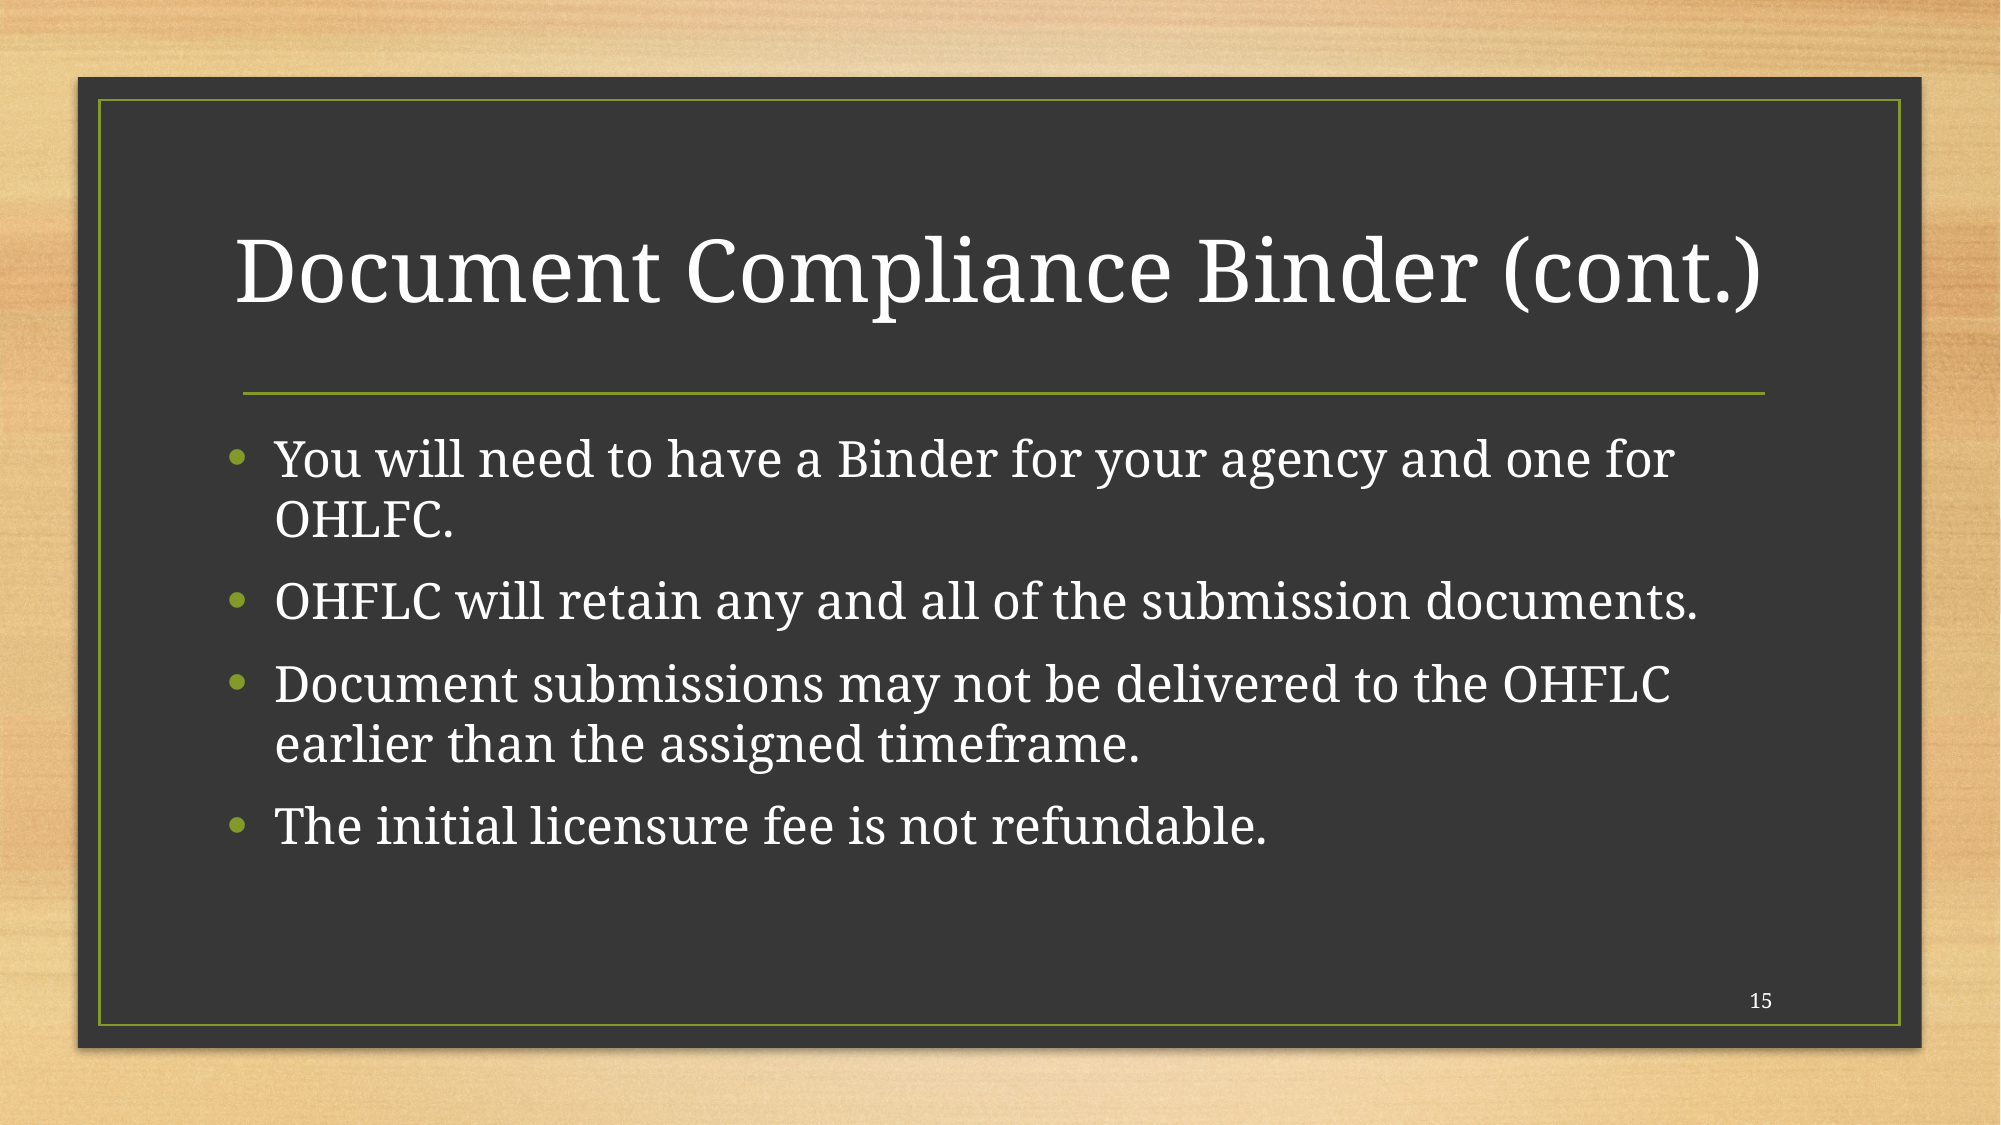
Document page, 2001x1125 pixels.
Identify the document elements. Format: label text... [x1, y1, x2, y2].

text_box [77, 76, 1923, 1049]
list You will need to have a Binder for your agency and one for OHLFC. OHFLC will retain any and all of the submission documents. Document submissions may not be delivered to the OHFLC earlier than the assigned timeframe. The initial licensure fee is not refundable. [212, 419, 1788, 964]
title Document Compliance Binder (cont.) [212, 161, 1788, 375]
text_box [0, 0, 2000, 1125]
slide_number 15 [1698, 979, 1788, 1025]
text_box [99, 99, 1900, 1026]
